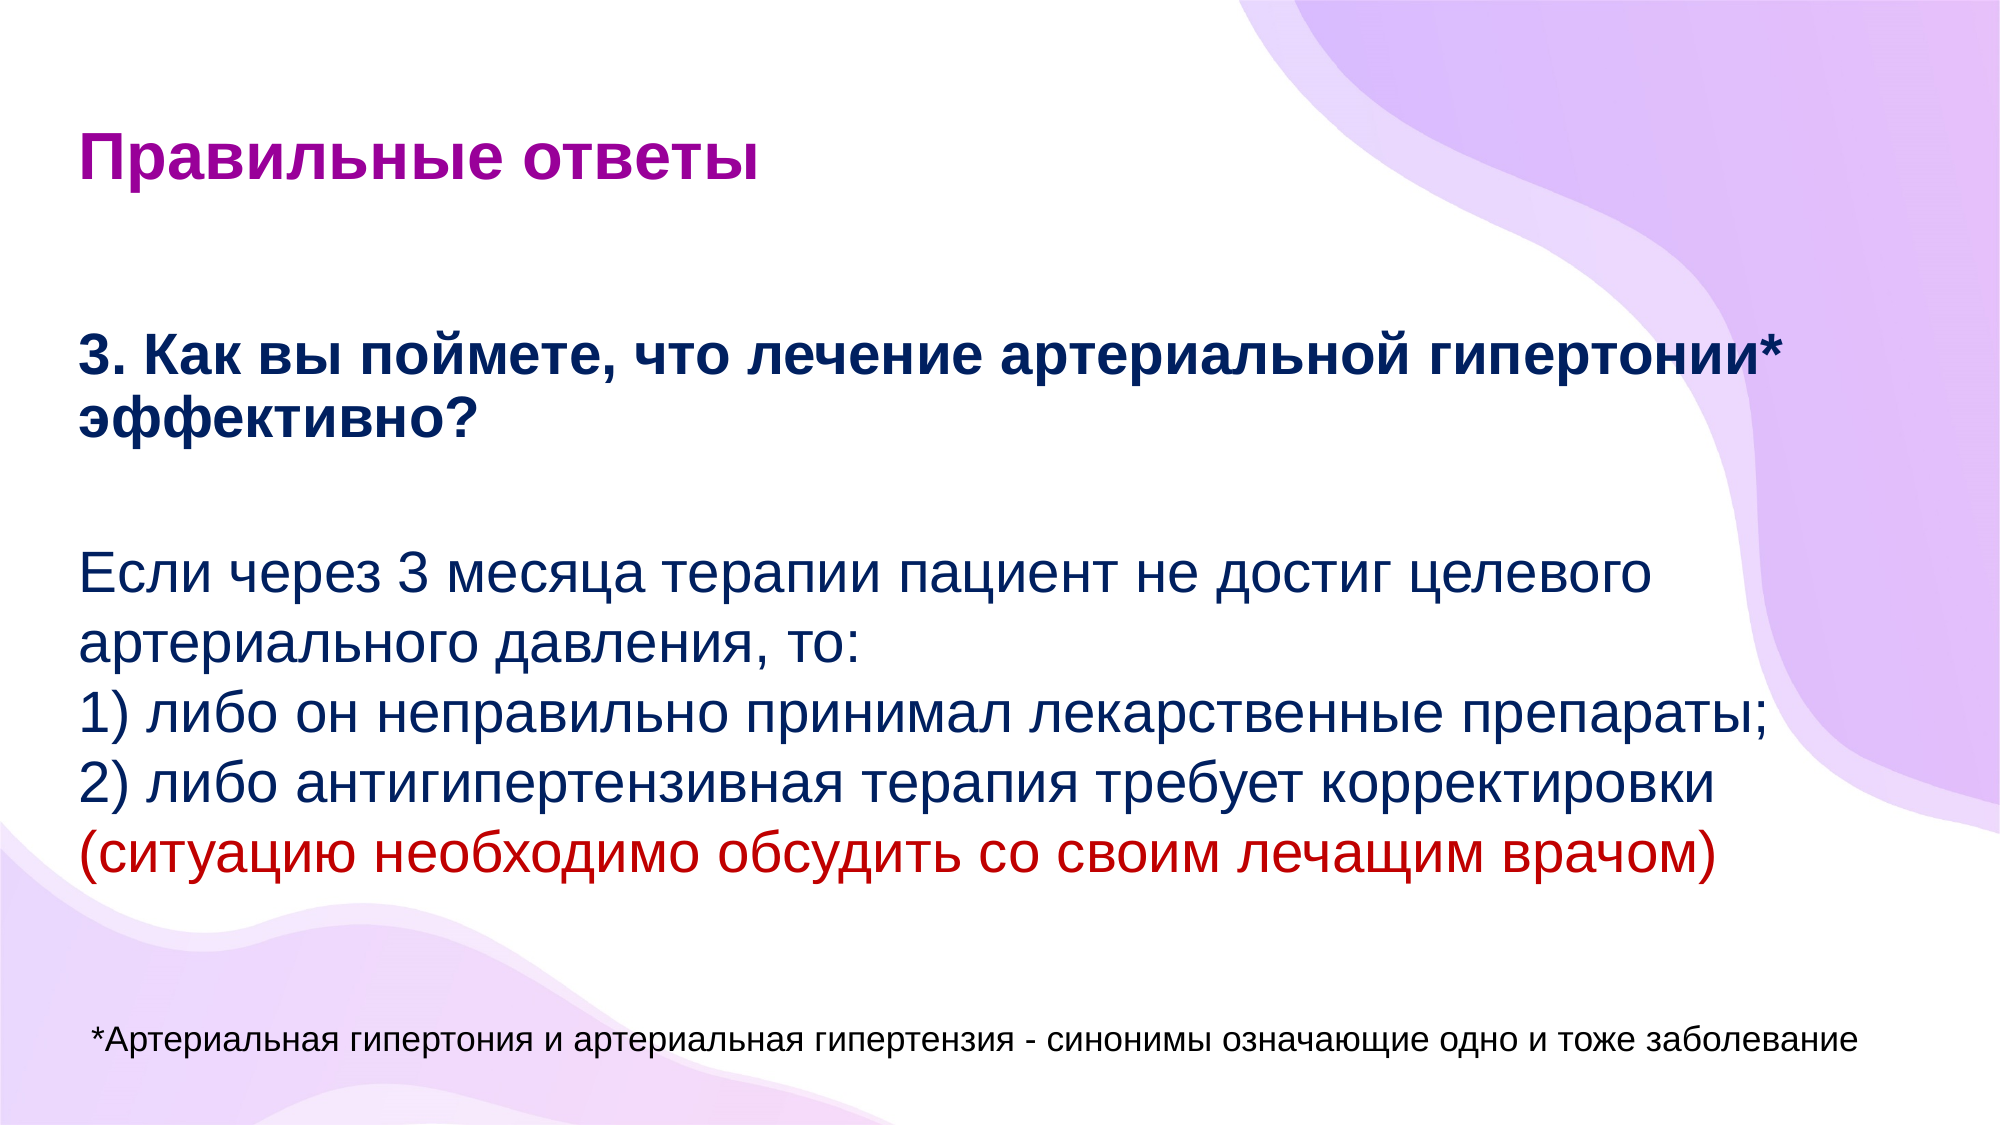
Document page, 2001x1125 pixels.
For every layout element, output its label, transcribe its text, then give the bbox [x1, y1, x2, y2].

list 3. Как вы поймете, что лечение артериальной гипертонии* эффективно? Если через 3 месяца терапии пациент не достиг целевого артериального давления, то: 1) либо он неправильно принимал лекарственные препараты; 2) либо антигипертензивная терапия требует корректировки (ситуацию необходимо обсудить со своим лечащим врачом) [78, 324, 1922, 1012]
picture [0, 0, 2000, 1125]
text_box *Артериальная гипертония и артериальная гипертензия - синонимы означающие одно и тоже заболевание [29, 1012, 1922, 1081]
title Правильные ответы [78, 78, 1922, 238]
